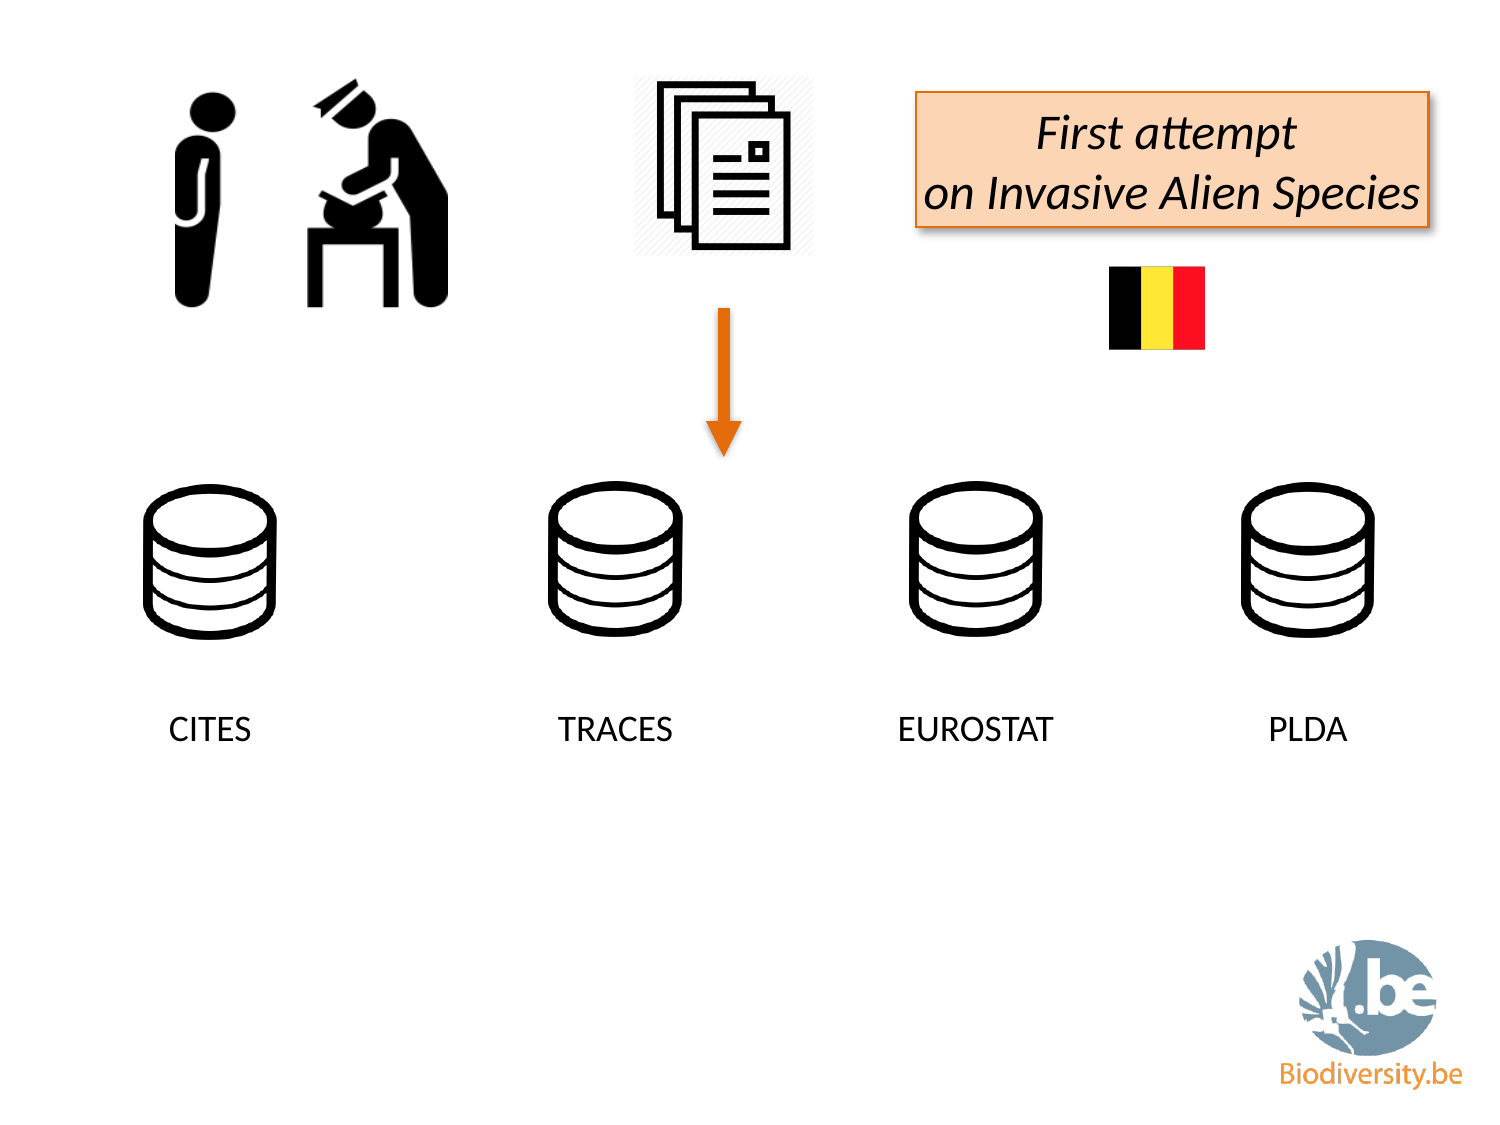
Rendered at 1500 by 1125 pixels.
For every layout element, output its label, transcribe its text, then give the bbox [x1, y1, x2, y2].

picture [175, 74, 448, 312]
picture [1109, 259, 1205, 356]
text_box CITES [161, 696, 260, 757]
text_box TRACES [550, 696, 681, 757]
picture [1281, 940, 1462, 1090]
picture [632, 74, 816, 258]
text_box First attempt on Invasive Alien Species [915, 92, 1429, 228]
picture [132, 484, 289, 641]
picture [537, 481, 694, 638]
picture [1230, 482, 1386, 639]
text_box PLDA [1260, 696, 1356, 757]
text_box EUROSTAT [890, 696, 1062, 757]
picture [898, 481, 1054, 638]
